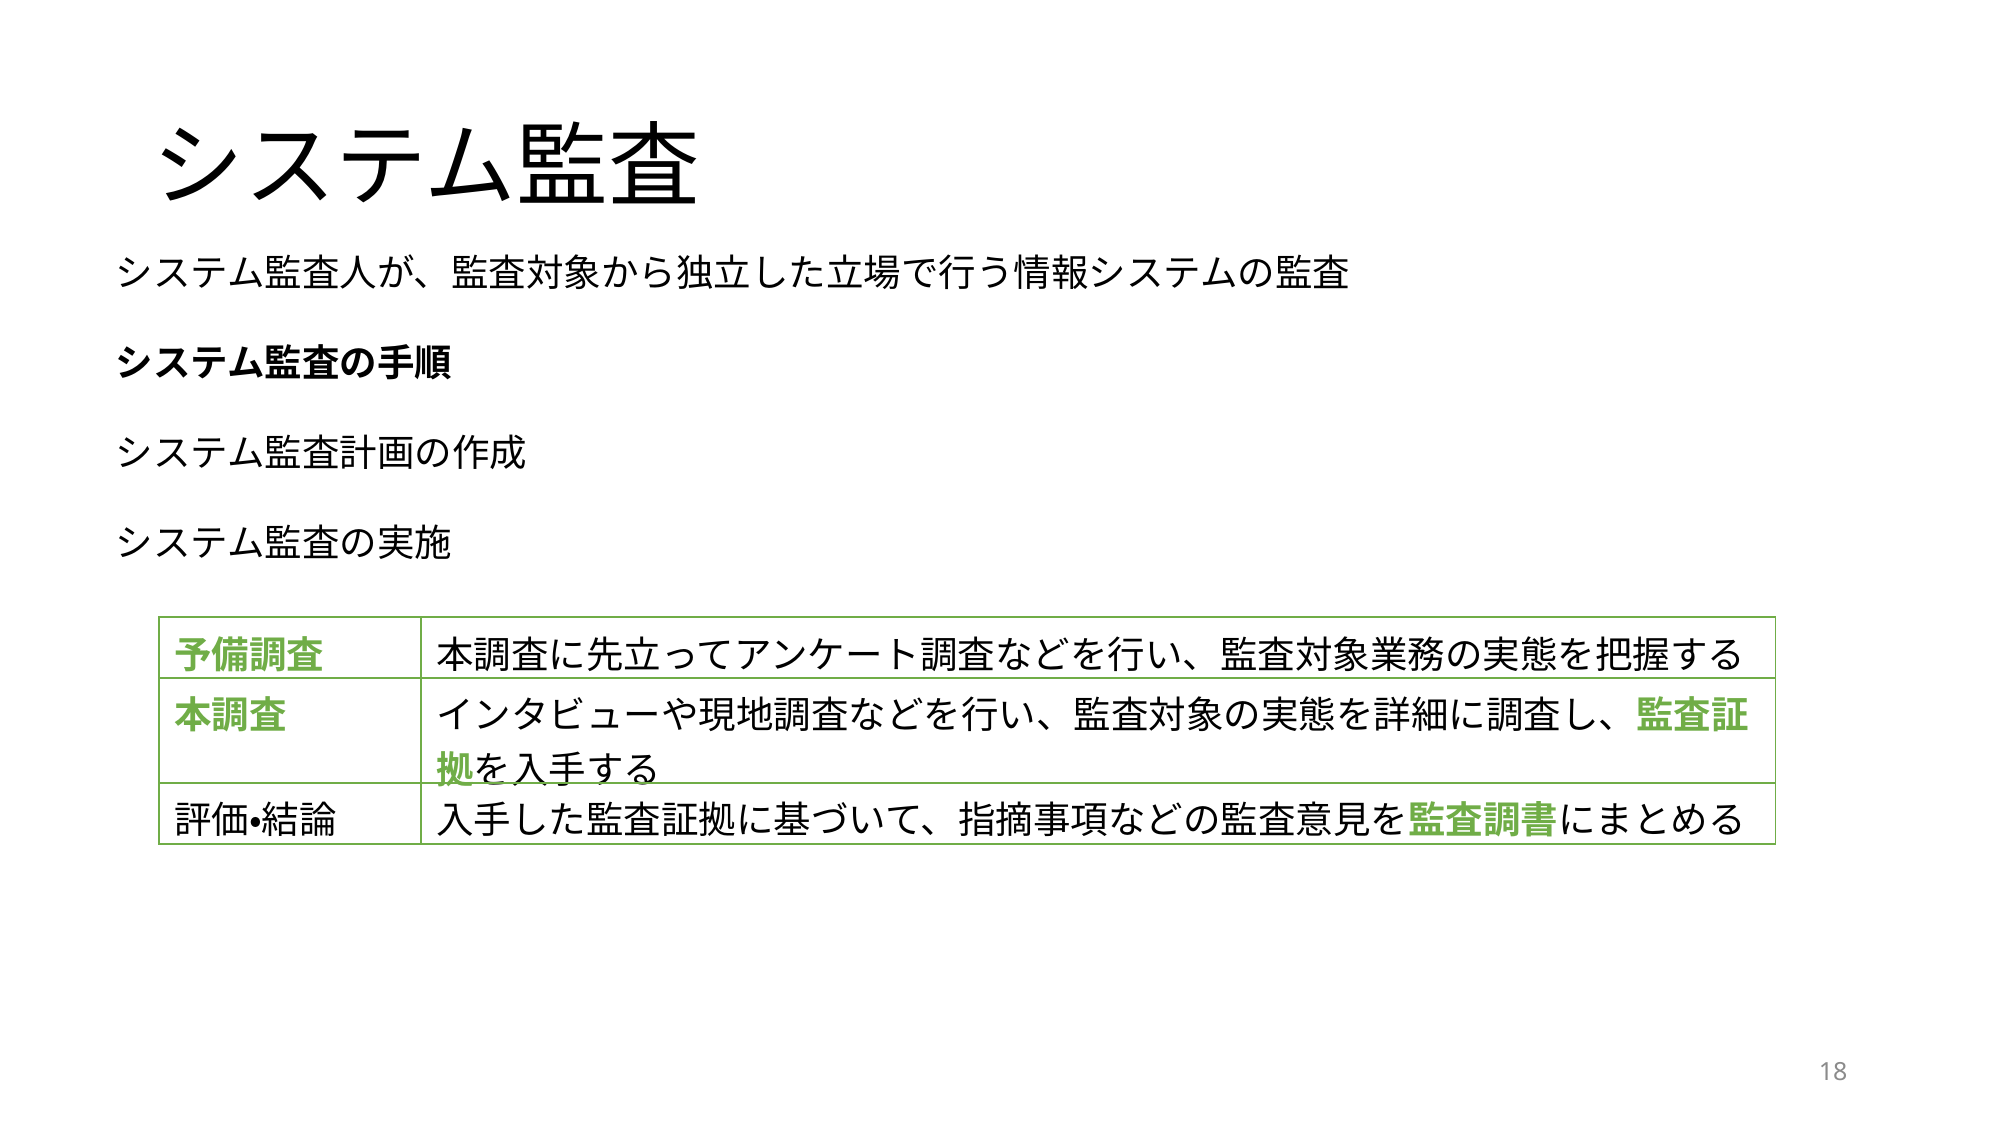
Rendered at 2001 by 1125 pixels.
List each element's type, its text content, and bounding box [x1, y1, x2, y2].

title システム監査 [137, 59, 1863, 241]
text_box システム監査人が、監査対象から独立した立場で行う情報システムの監査 システム監査の手順 システム監査計画の作成 システム監査の実施 [100, 241, 1899, 661]
table_header 本調査に先立ってアンケート調査などを行い、監査対象業務の実態を把握する [422, 618, 1775, 677]
table_cell 入手した監査証拠に基づいて、指摘事項などの監査意見を監査調書にまとめる [422, 784, 1775, 843]
table_header 予備調査 [160, 618, 420, 677]
table_cell 本調査 [160, 679, 420, 782]
table_cell インタビューや現地調査などを行い、監査対象の実態を詳細に調査し、監査証拠を入手する [422, 679, 1775, 782]
slide_number 18 [1412, 1042, 1863, 1103]
table_cell 評価・結論 [160, 784, 420, 843]
